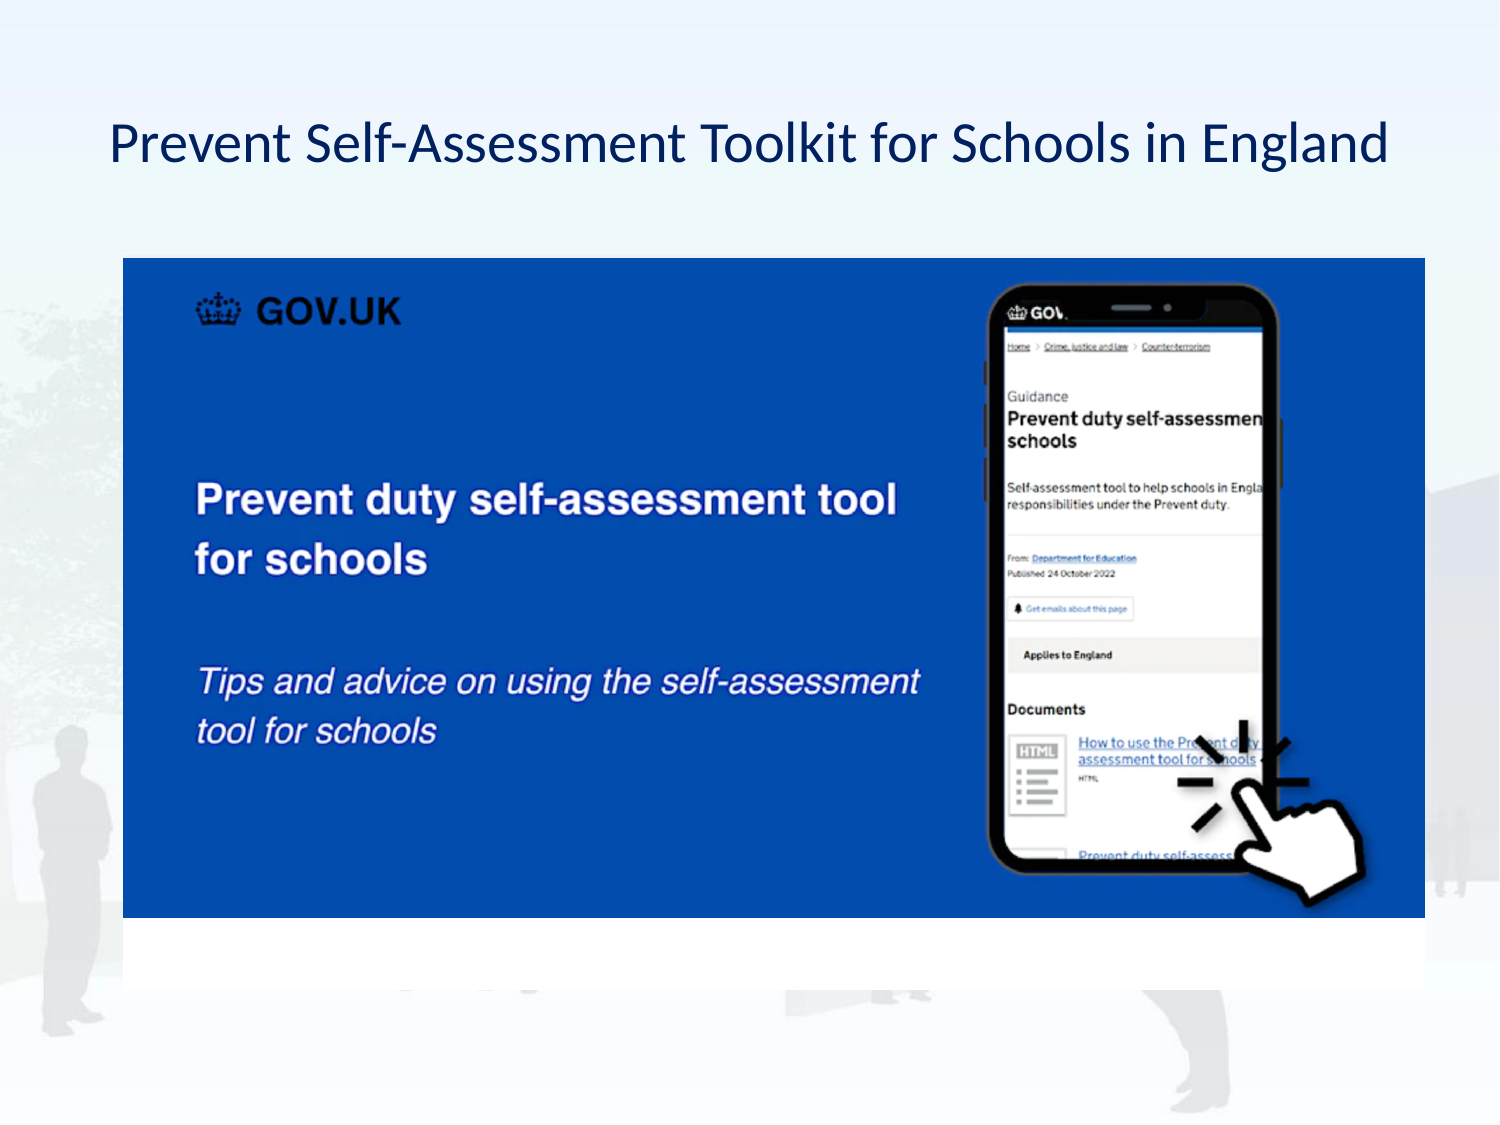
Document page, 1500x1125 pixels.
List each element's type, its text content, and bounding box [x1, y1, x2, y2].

picture [0, 0, 1500, 1125]
title Prevent Self-Assessment Toolkit for Schools in England [75, 45, 1425, 233]
